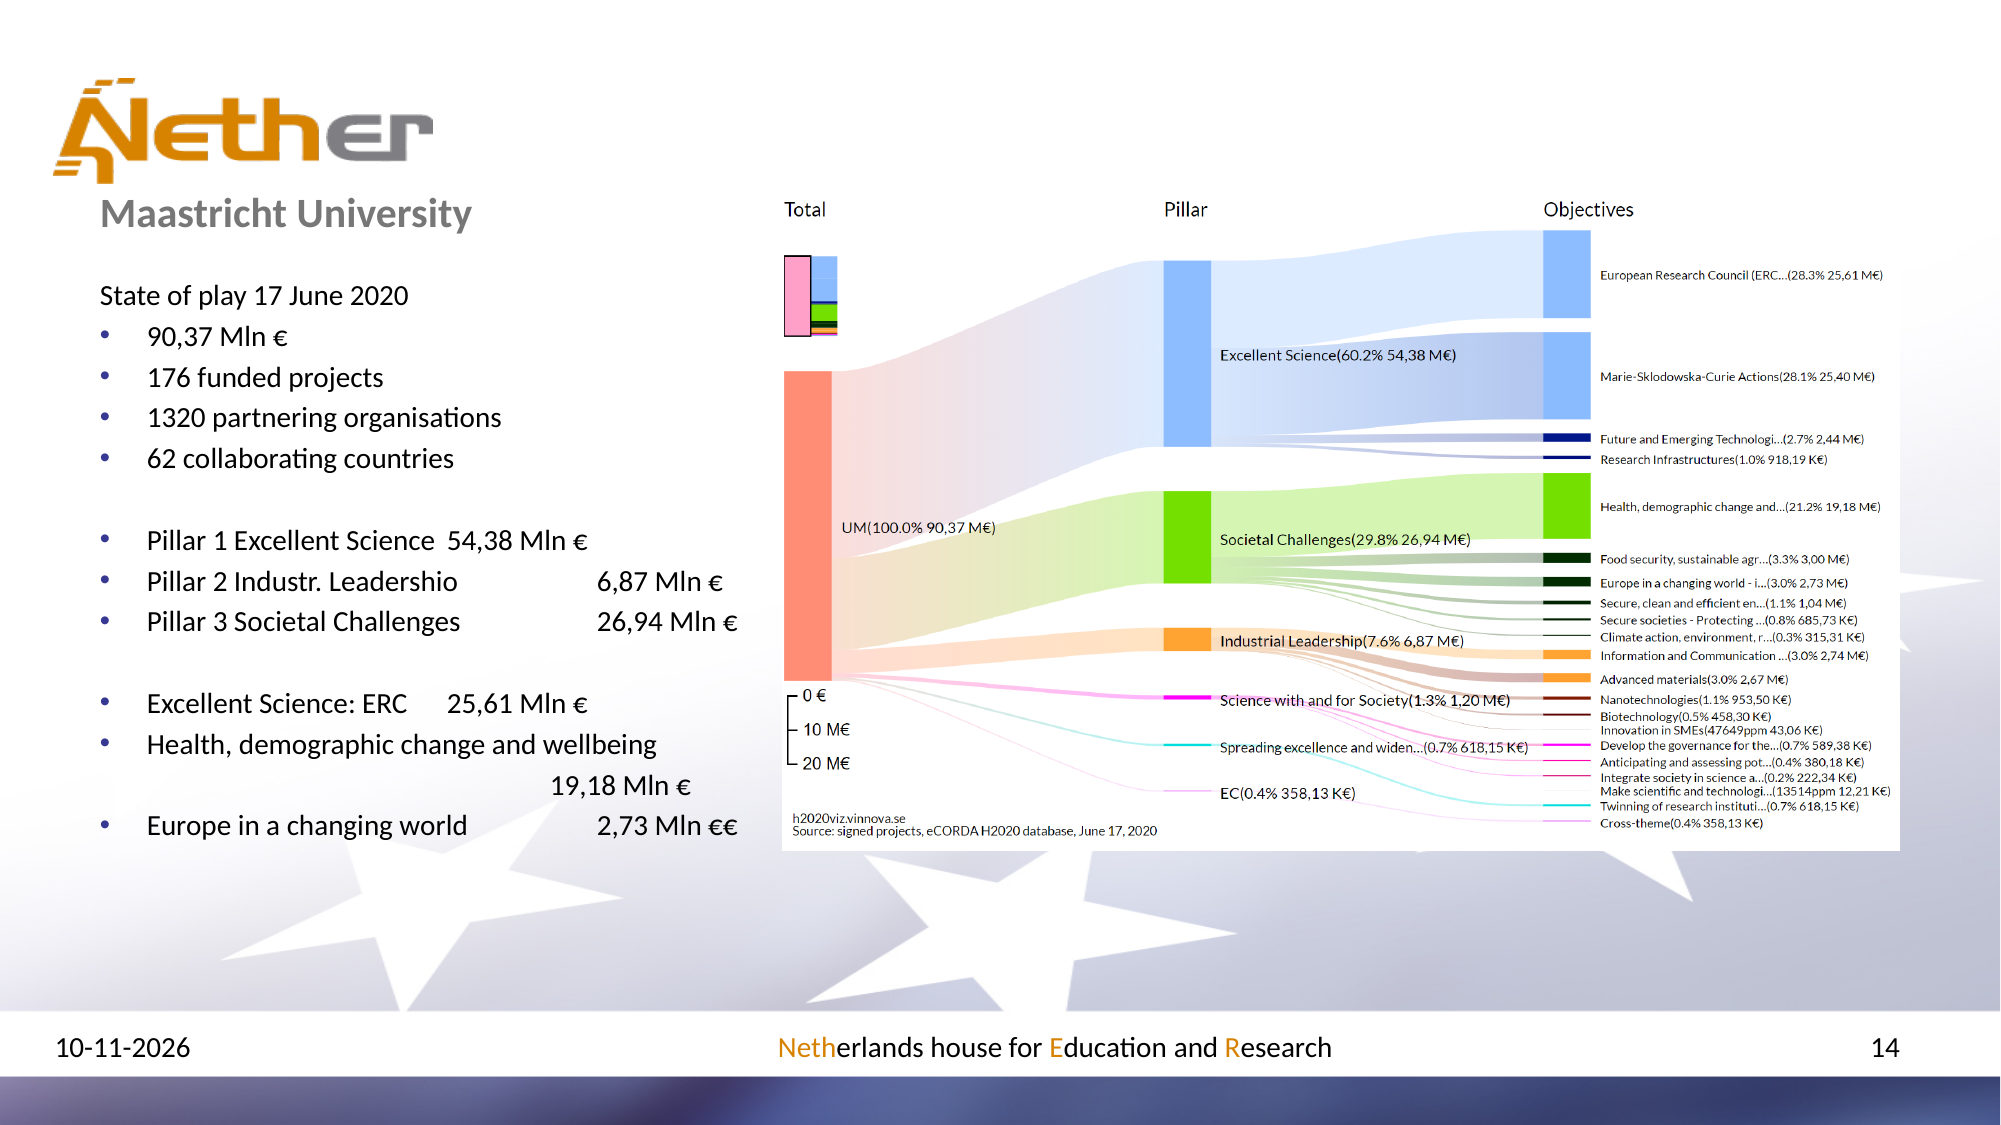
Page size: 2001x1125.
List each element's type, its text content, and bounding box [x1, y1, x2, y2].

picture [0, 0, 2001, 1125]
slide_number 14 [1755, 1027, 1900, 1106]
title Maastricht University [99, 44, 758, 235]
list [781, 198, 1901, 852]
list State of play 17 June 2020 90,37 Mln € 176 funded projects 1320 partnering organisations 62 collaborating countries Pillar 1 Excellent Science 54,38 Mln € Pillar 2 Industr. Leadershio 6,87 Mln € Pillar 3 Societal Challenges 26,94 Mln € Excellent Science: ERC 25,61 Mln € Health, demographic change and wellbeing 19,18 Mln € Europe in a changing world 2,73 Mln €€ [99, 235, 758, 1005]
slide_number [54, 1027, 402, 1106]
